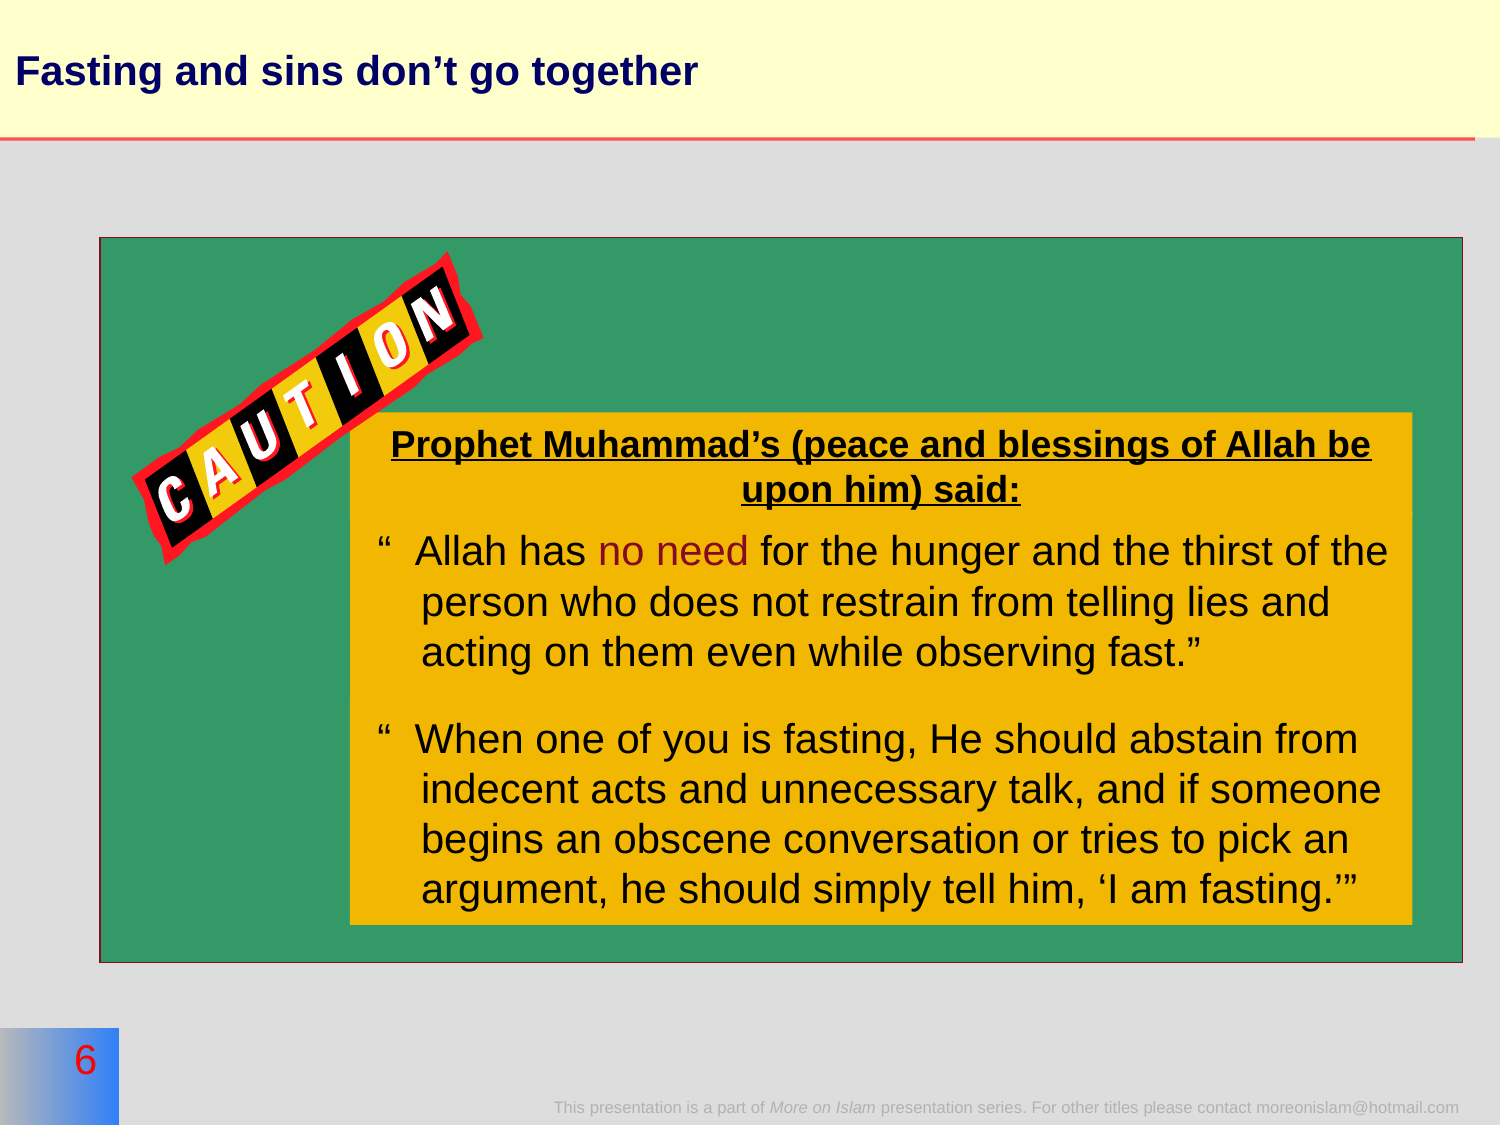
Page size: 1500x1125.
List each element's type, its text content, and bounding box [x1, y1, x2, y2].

list “ Allah has no need for the hunger and the thirst of the person who does not restrain from telling lies and acting on them even while observing fast.” [350, 518, 1413, 699]
picture [99, 362, 513, 455]
title Fasting and sins don’t go together [0, 0, 1500, 138]
slide_number 6 [0, 1025, 113, 1125]
text_box [99, 237, 1463, 963]
text_box “ When one of you is fasting, He should abstain from indecent acts and unnecessary talk, and if someone begins an obscene conversation or tries to pick an argument, he should simply tell him, ‘I am fasting.’” [349, 699, 1413, 925]
text_box Prophet Muhammad’s (peace and blessings of Allah be upon him) said: [349, 412, 1413, 518]
